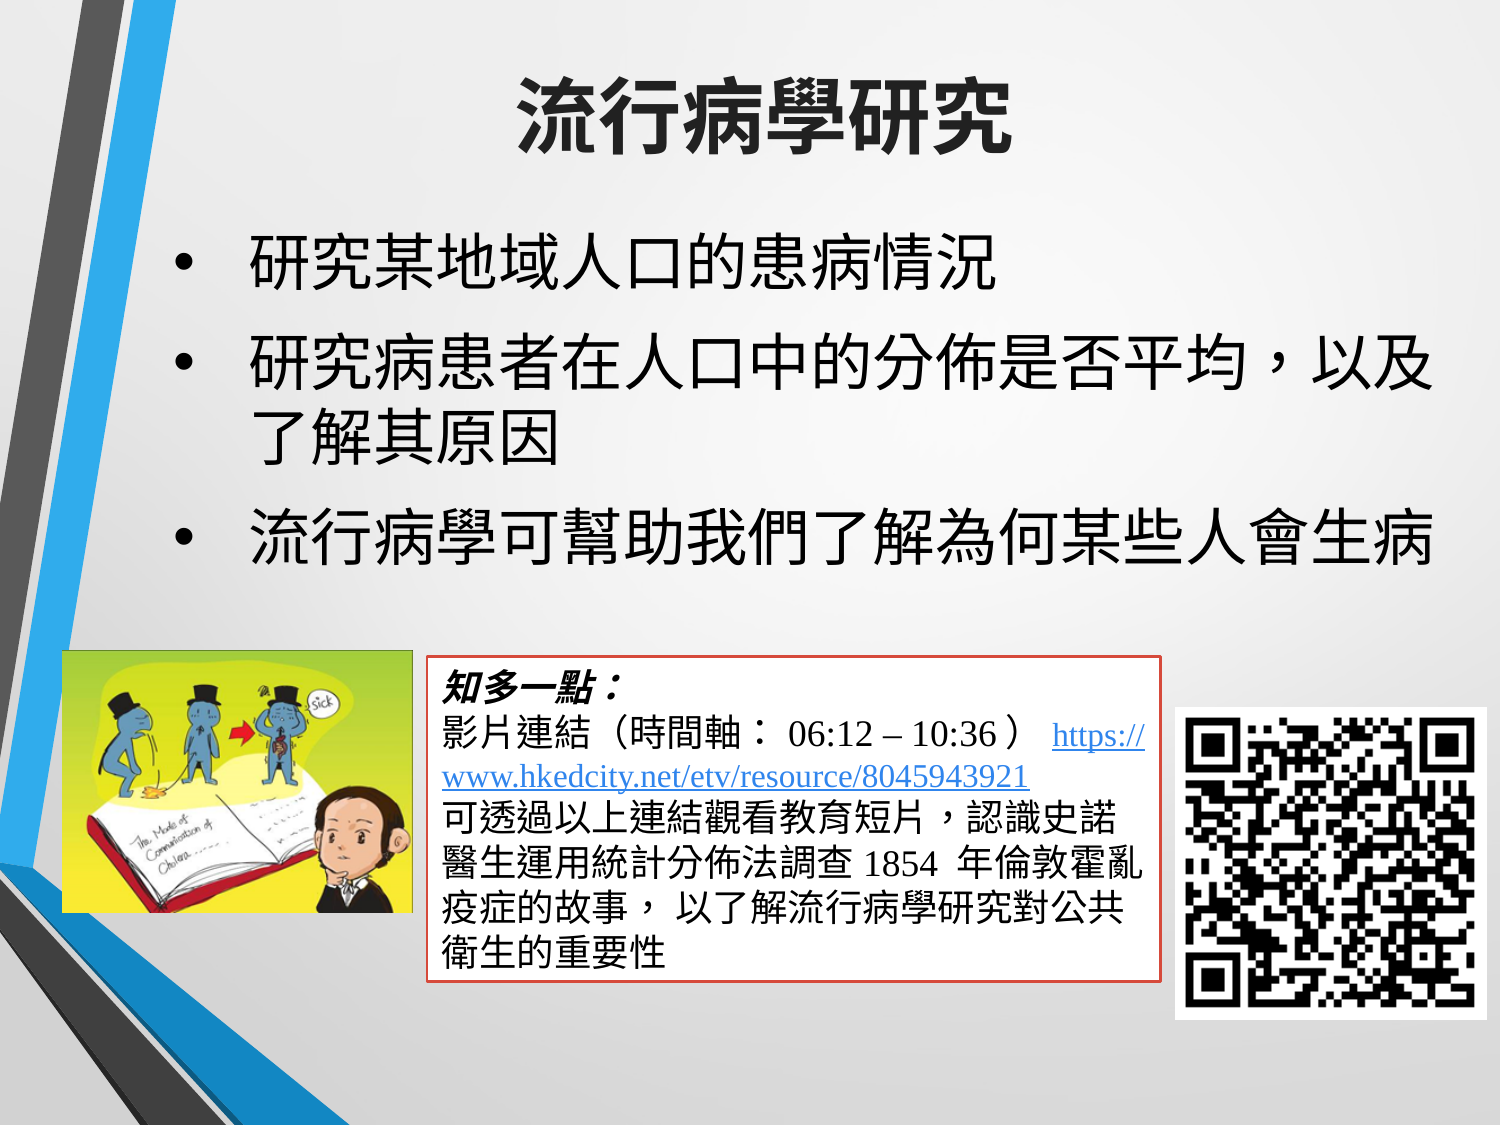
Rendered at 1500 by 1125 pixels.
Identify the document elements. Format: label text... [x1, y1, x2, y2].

title 流行病學研究 [132, 11, 1397, 216]
text_box 知多一點： 影片連結（時間軸：06:12 – 10:36）https://www.hkedcity.net/etv/resource/8045943921 可透過以上連結觀看教育短片，認識史諾醫生運用統計分佈法調查1854 年倫敦霍亂疫症的故事， 以了解流行病學研究對公共衛生的重要性 [426, 655, 1162, 983]
picture [1174, 707, 1487, 1020]
text_box 研究某地域人口的患病情況 研究病患者在人口中的分佈是否平均，以及了解其原因 流行病學可幫助我們了解為何某些人會生病 [158, 215, 1475, 581]
picture [62, 650, 413, 914]
